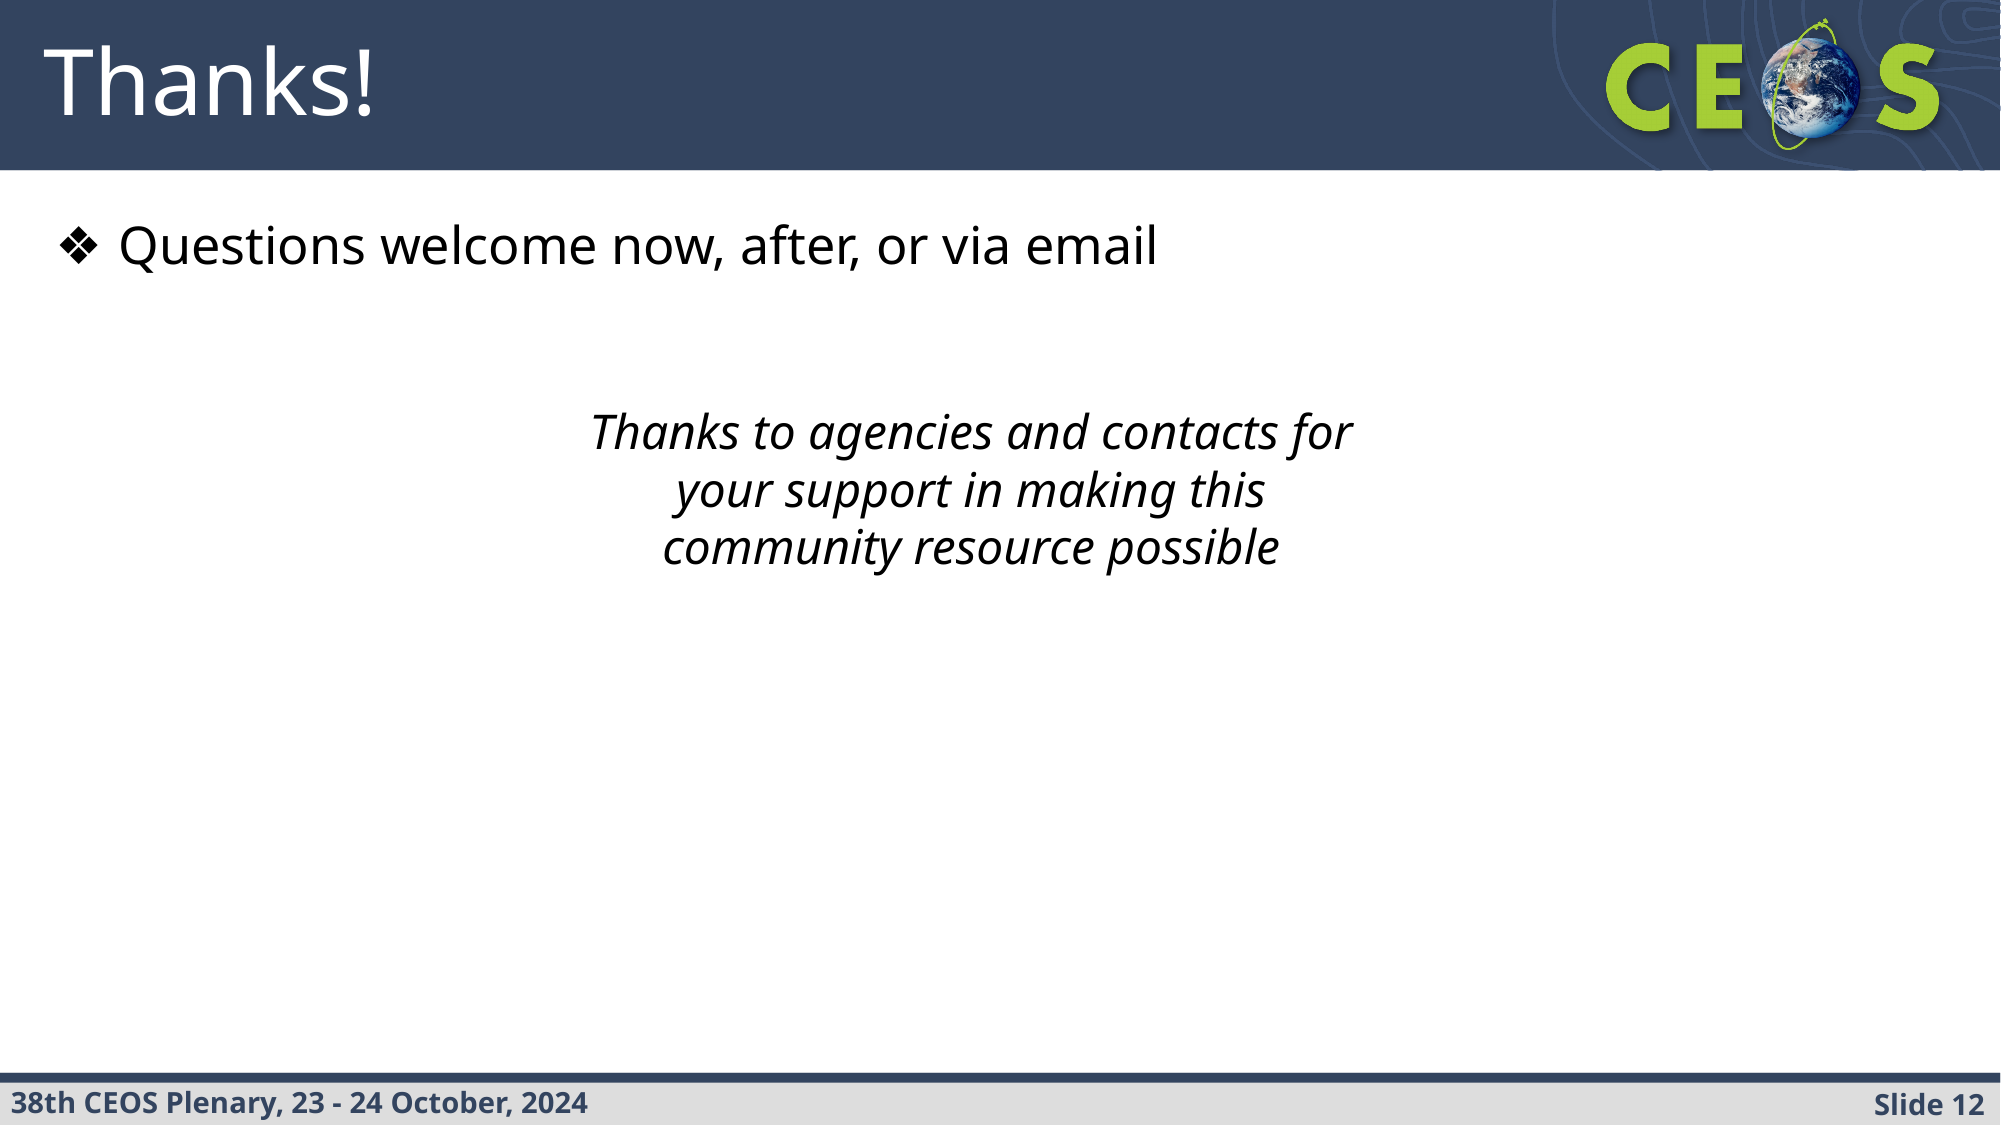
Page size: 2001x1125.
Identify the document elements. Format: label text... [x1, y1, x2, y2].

list Questions welcome now, after, or via email [28, 196, 1915, 961]
title Thanks! [28, 28, 1569, 157]
picture [1606, 18, 1939, 150]
text_box Thanks to agencies and contacts for your support in making this community resource possible [541, 386, 1402, 529]
